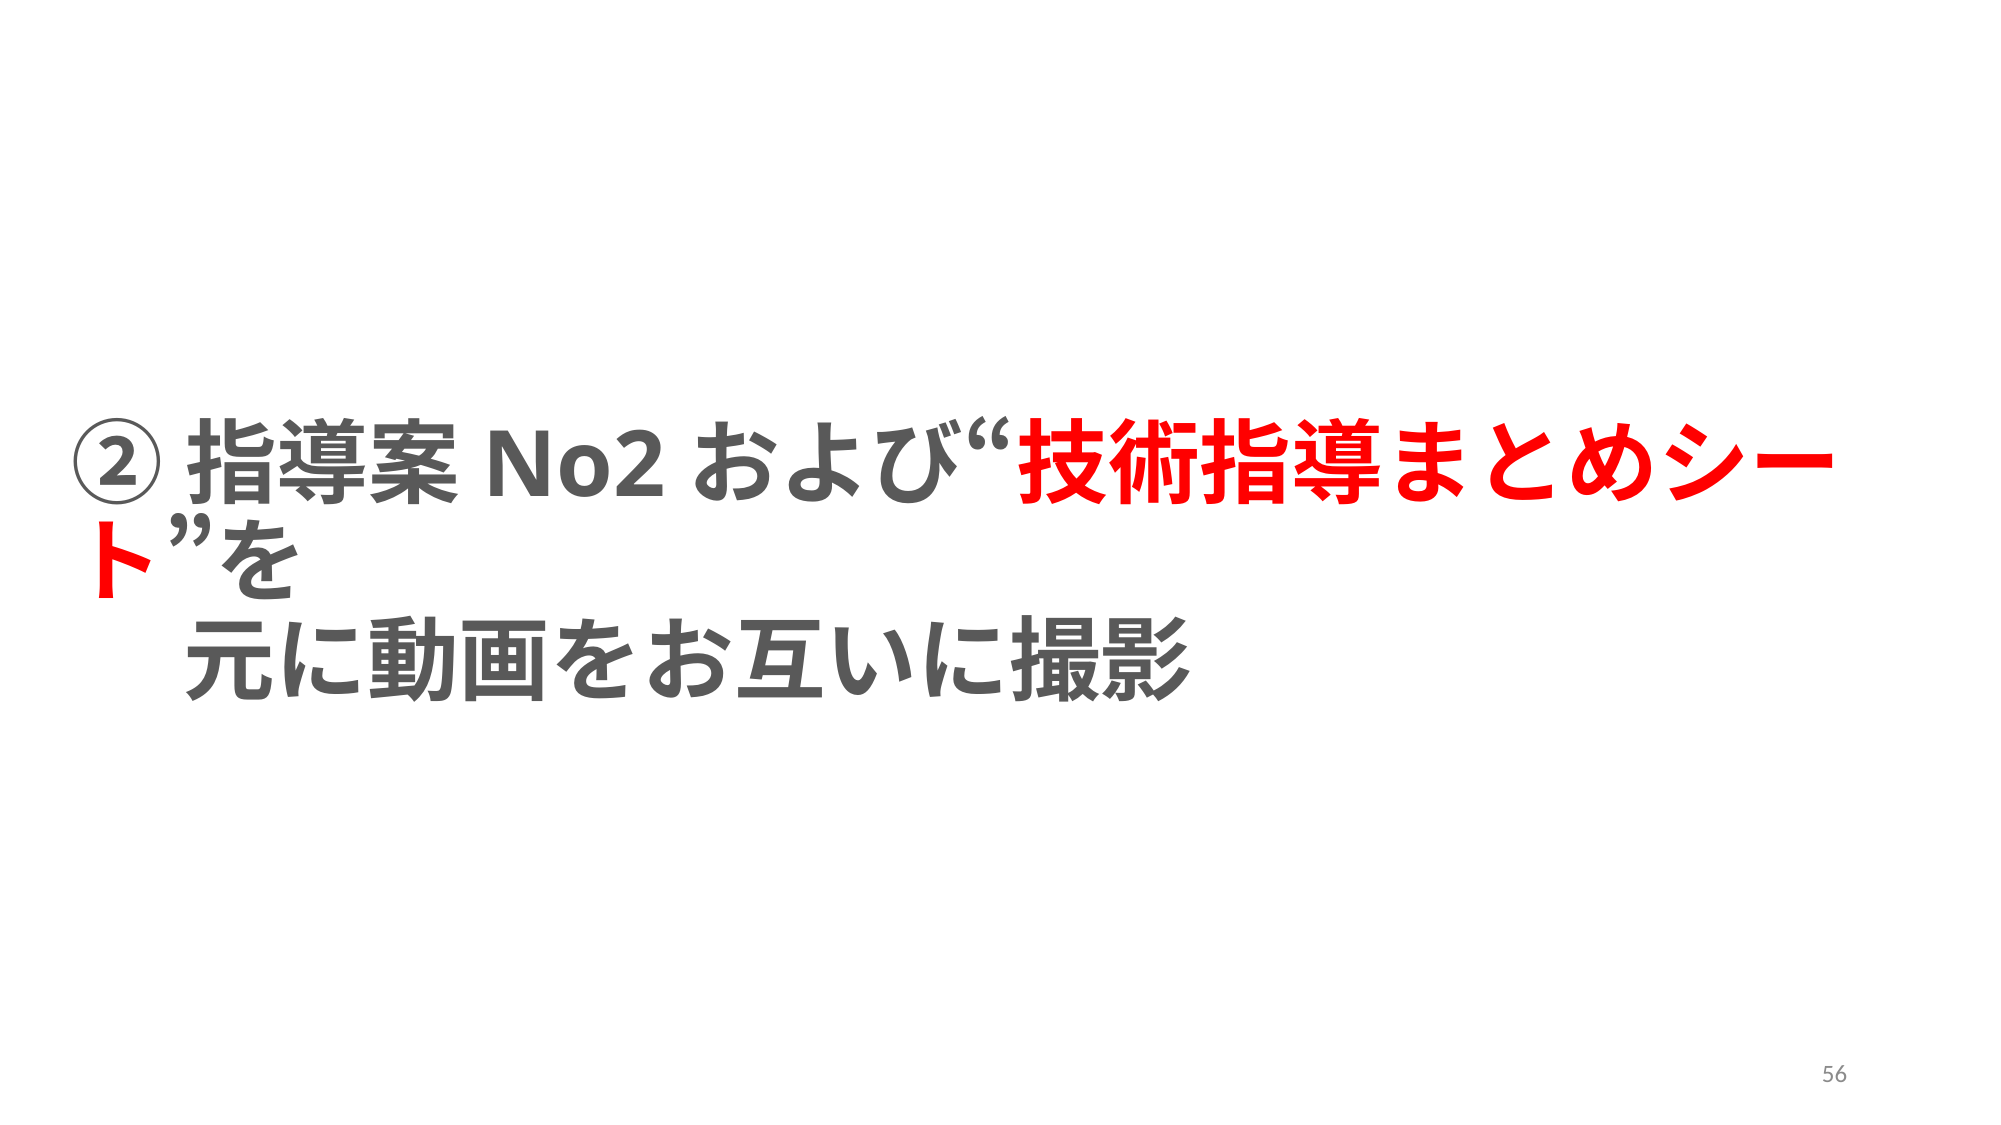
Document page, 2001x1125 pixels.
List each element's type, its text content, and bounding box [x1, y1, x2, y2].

slide_number 56 [1412, 1042, 1863, 1103]
title ②指導案No2および“技術指導まとめシート”を 元に動画をお互いに撮影 [56, 491, 1962, 640]
